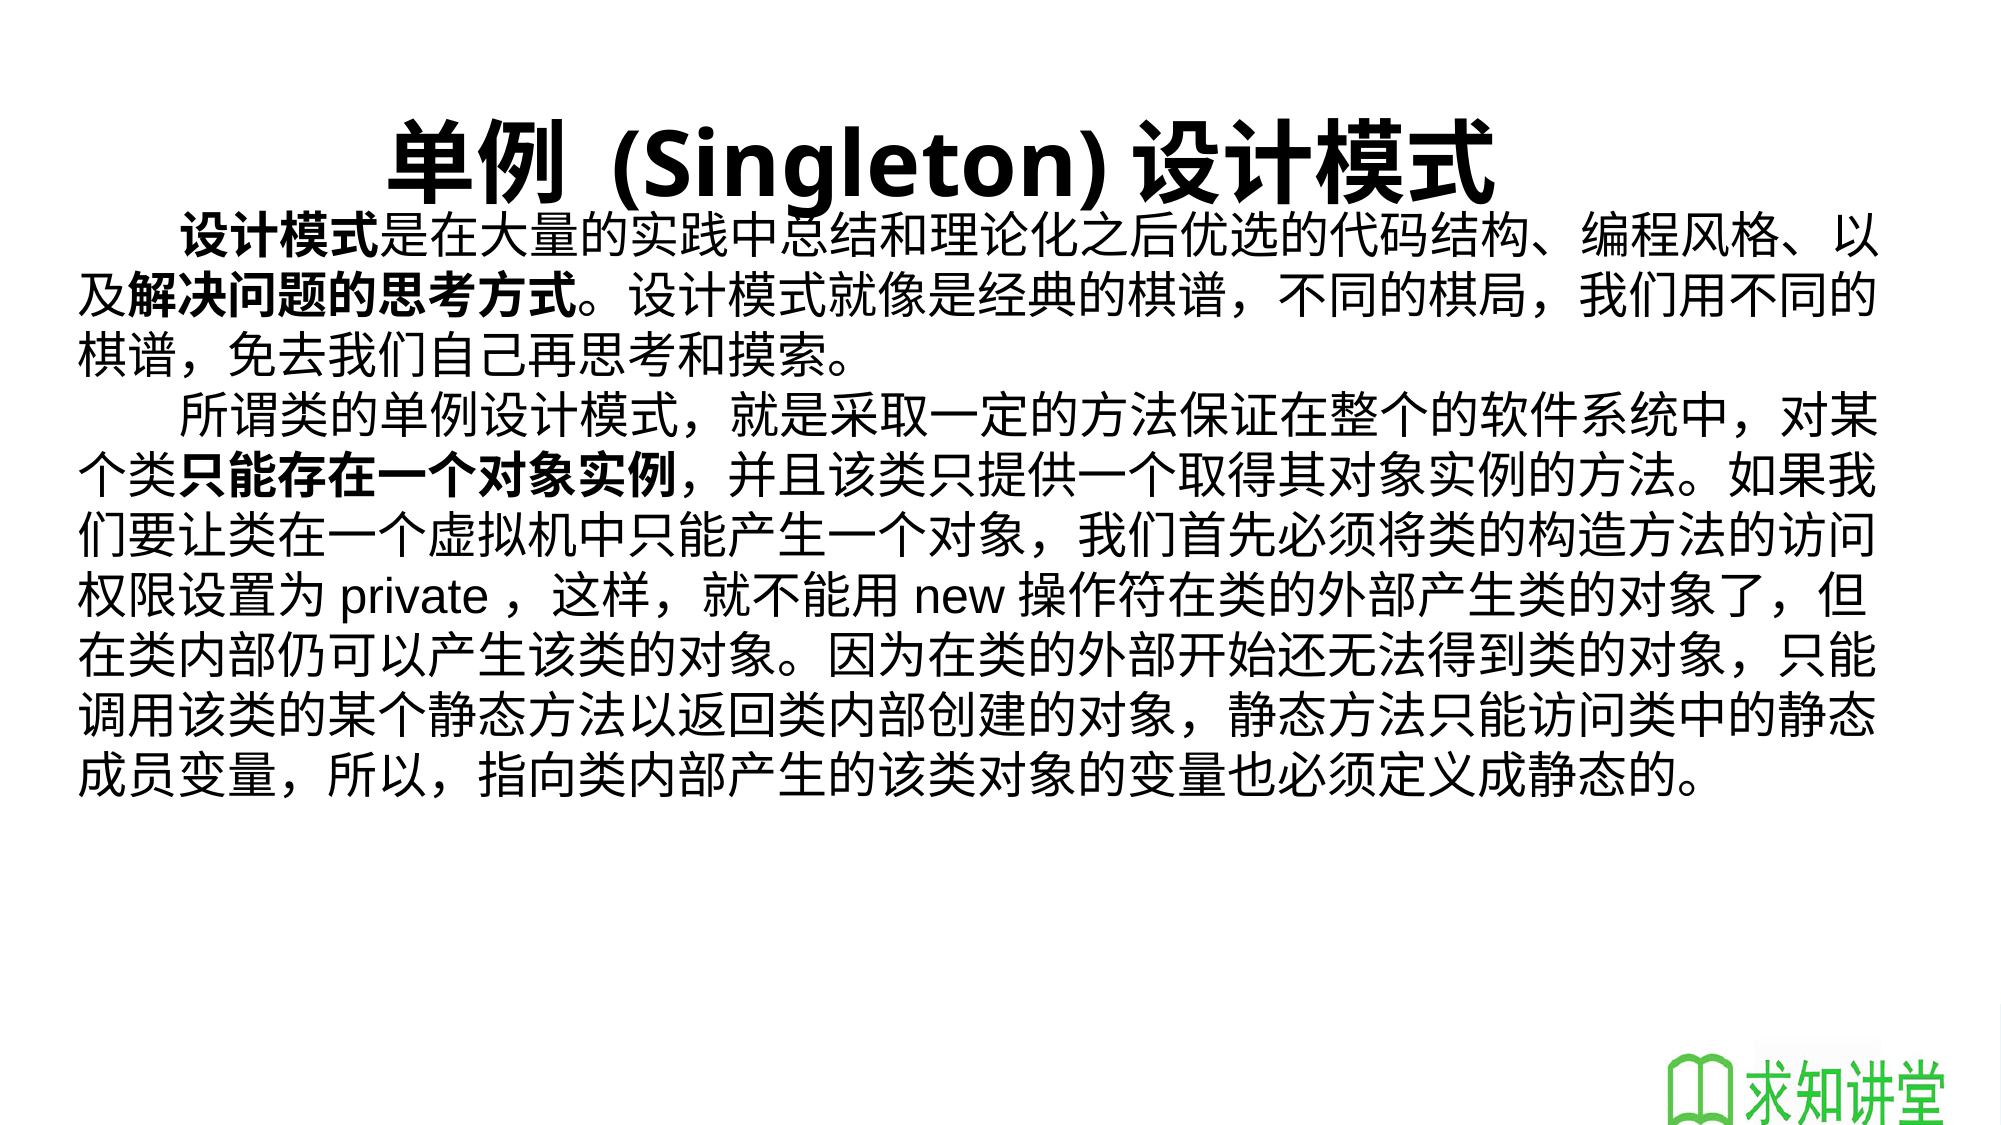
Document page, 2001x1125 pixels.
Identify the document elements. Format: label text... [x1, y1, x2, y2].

text_box 设计模式是在大量的实践中总结和理论化之后优选的代码结构、编程风格、以及解决问题的思考方式。设计模式就像是经典的棋谱，不同的棋局，我们用不同的棋谱，免去我们自己再思考和摸索。 所谓类的单例设计模式，就是采取一定的方法保证在整个的软件系统中，对某个类只能存在一个对象实例，并且该类只提供一个取得其对象实例的方法。如果我们要让类在一个虚拟机中只能产生一个对象，我们首先必须将类的构造方法的访问权限设置为private，这样，就不能用new操作符在类的外部产生类的对象了，但在类内部仍可以产生该类的对象。因为在类的外部开始还无法得到类的对象，只能调用该类的某个静态方法以返回类内部创建的对象，静态方法只能访问类中的静态成员变量，所以，指向类内部产生的该类对象的变量也必须定义成静态的。 [62, 196, 1930, 1090]
picture [0, 0, 2001, 1125]
title 单例 (Singleton)设计模式 [370, 110, 1776, 233]
